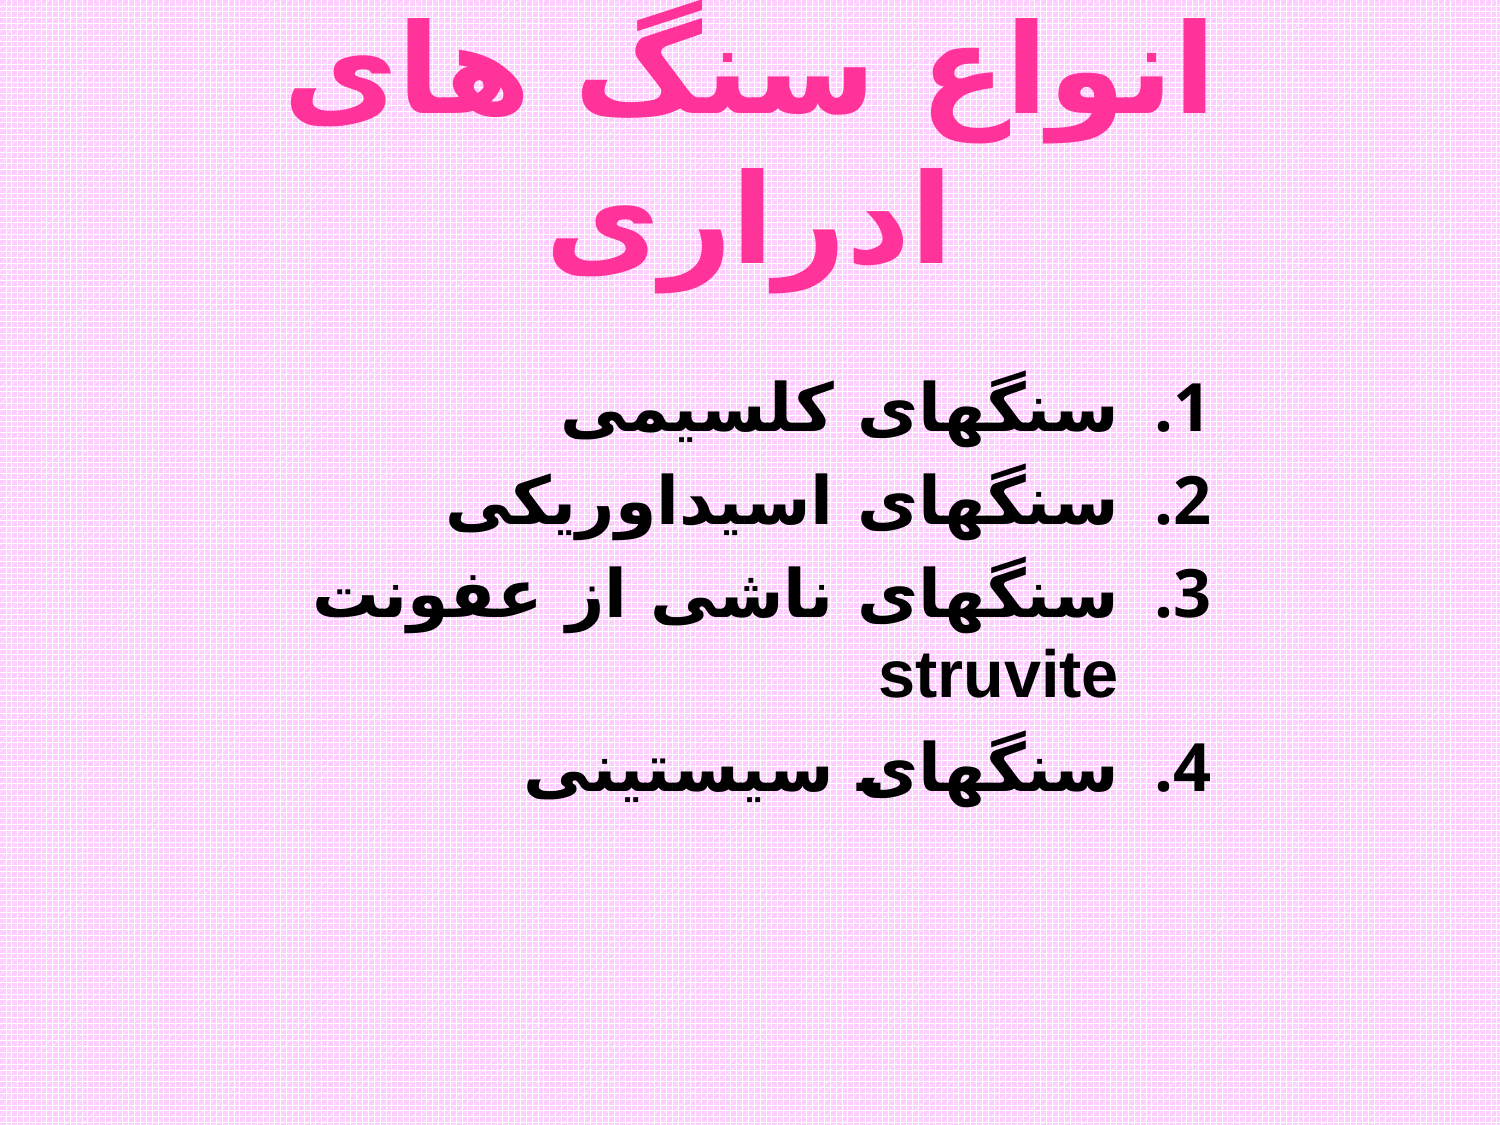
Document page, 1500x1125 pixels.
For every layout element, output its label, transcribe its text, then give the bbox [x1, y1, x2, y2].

title انواع سنگ های ادراری [75, 45, 1425, 233]
list سنگهای کلسیمی سنگهای اسیداوریکی سنگهای ناشی از عفونت struvite سنگهای سیستینی [230, 357, 1235, 787]
